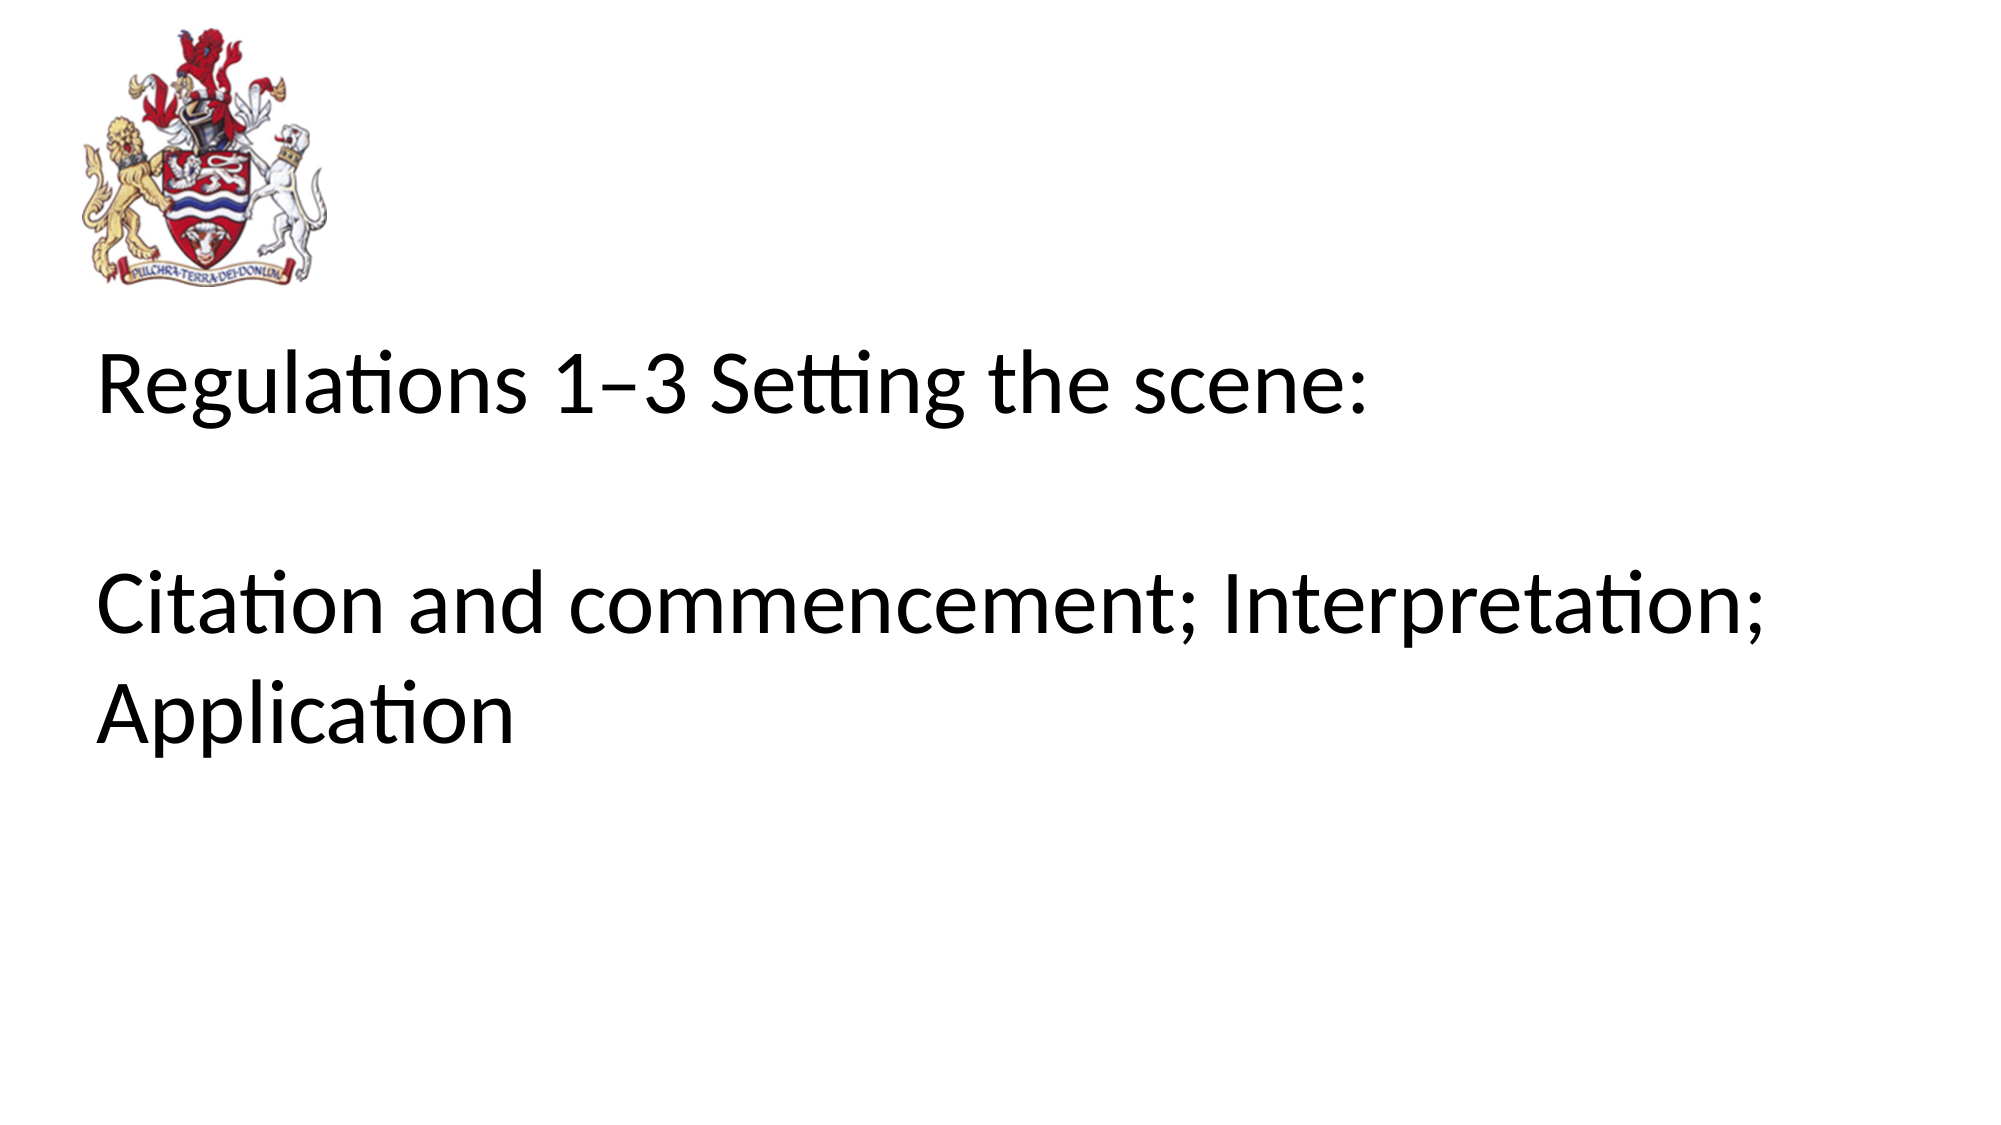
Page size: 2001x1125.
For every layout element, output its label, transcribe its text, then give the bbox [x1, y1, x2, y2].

text_box Regulations 1–3 Setting the scene: Citation and commencement; Interpretation; Application [82, 314, 1918, 770]
picture [82, 28, 327, 287]
